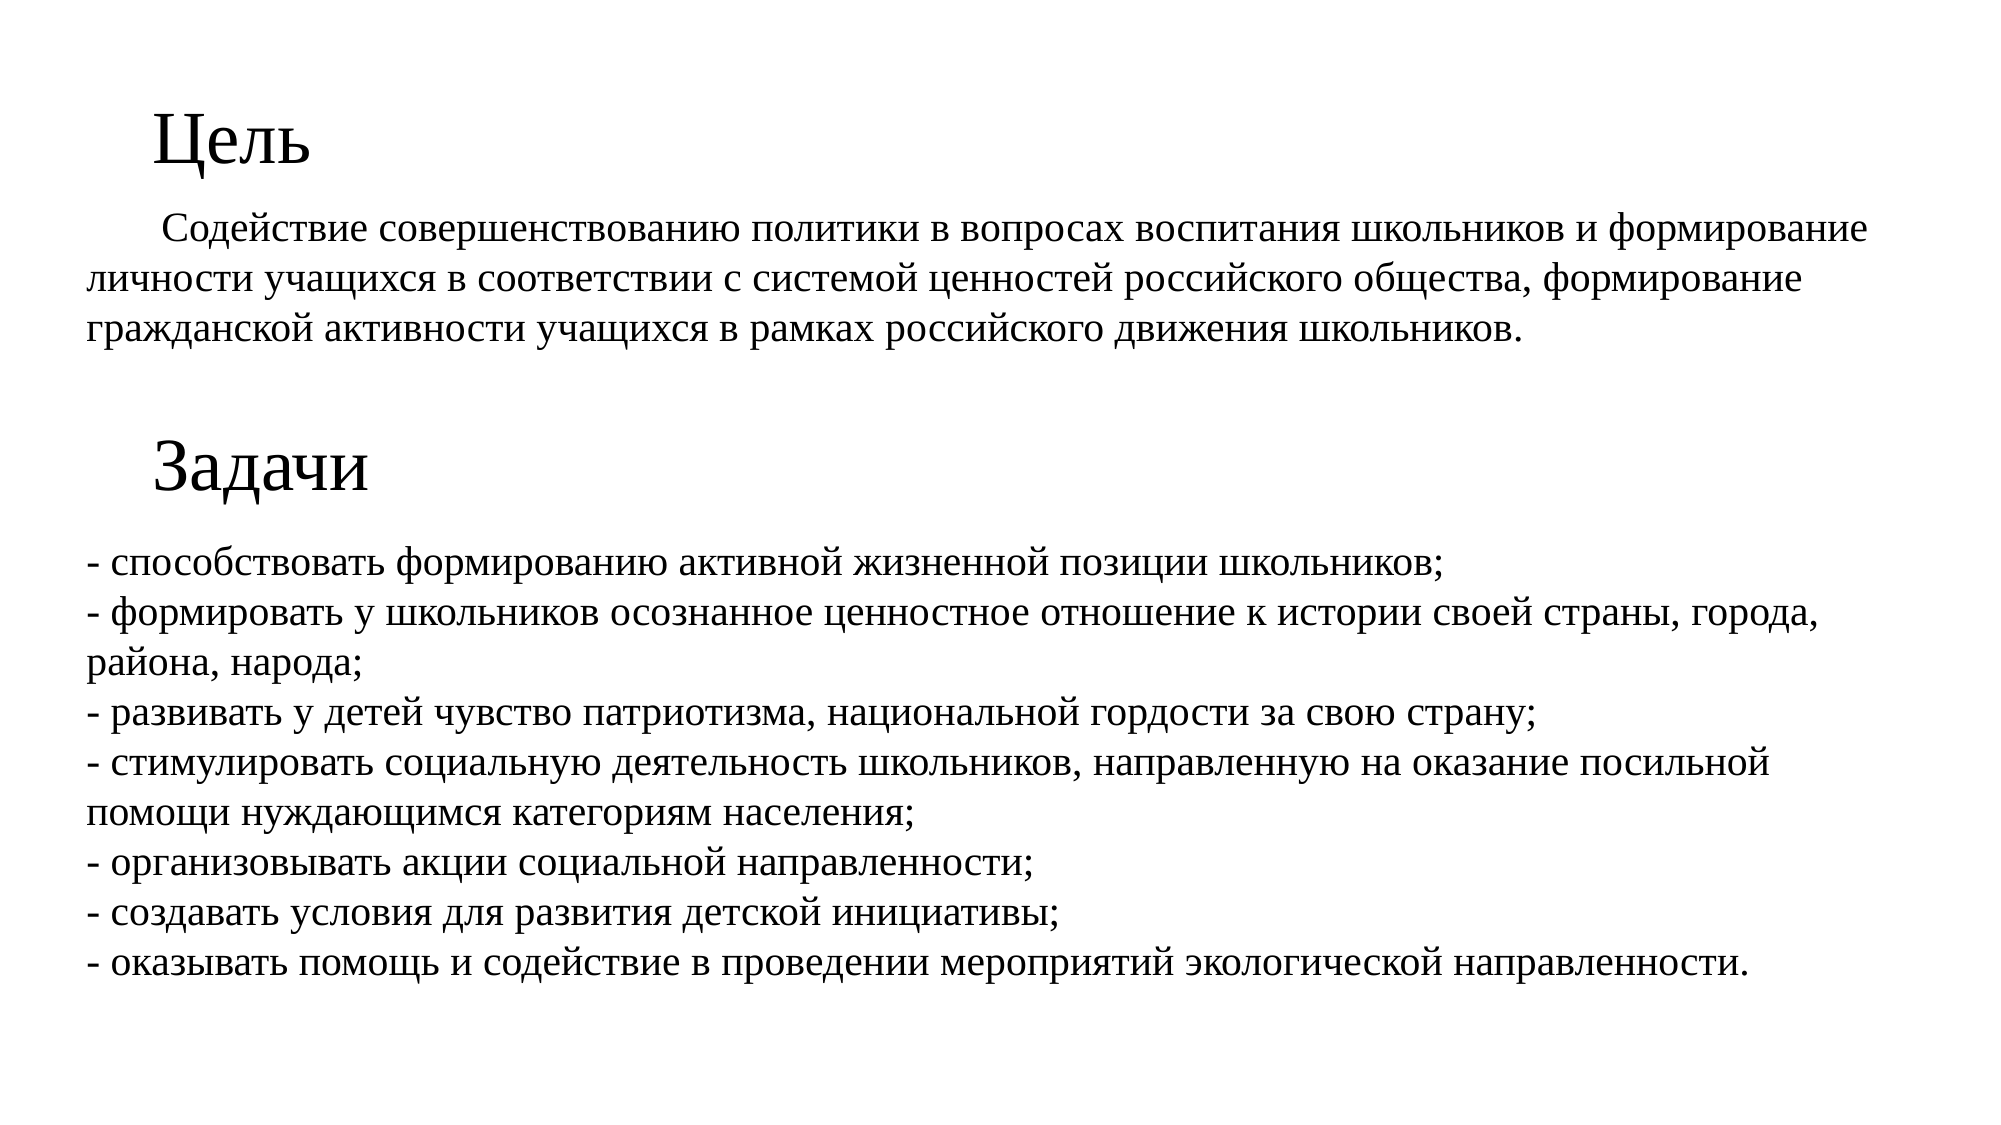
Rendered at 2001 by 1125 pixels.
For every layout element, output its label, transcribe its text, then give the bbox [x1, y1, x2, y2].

title Цель [137, 52, 1863, 192]
text_box Задачи [137, 384, 1863, 526]
list Содействие совершенствованию политики в вопросах воспитания школьников и формирование личности учащихся в соответствии с системой ценностей российского общества, формирование гражданской активности учащихся в рамках российского движения школьников. [71, 192, 1929, 385]
text_box - способствовать формированию активной жизненной позиции школьников; - формировать у школьников осознанное ценностное отношение к истории своей страны, города, района, народа; - развивать у детей чувство патриотизма, национальной гордости за свою страну; - стимулировать социальную деятельность школьников, направленную на оказание посильной помощи нуждающимся категориям населения; - организовывать акции социальной направленности; - создавать условия для развития детской инициативы; - оказывать помощь и содействие в проведении мероприятий экологической направленности. [71, 526, 1929, 992]
